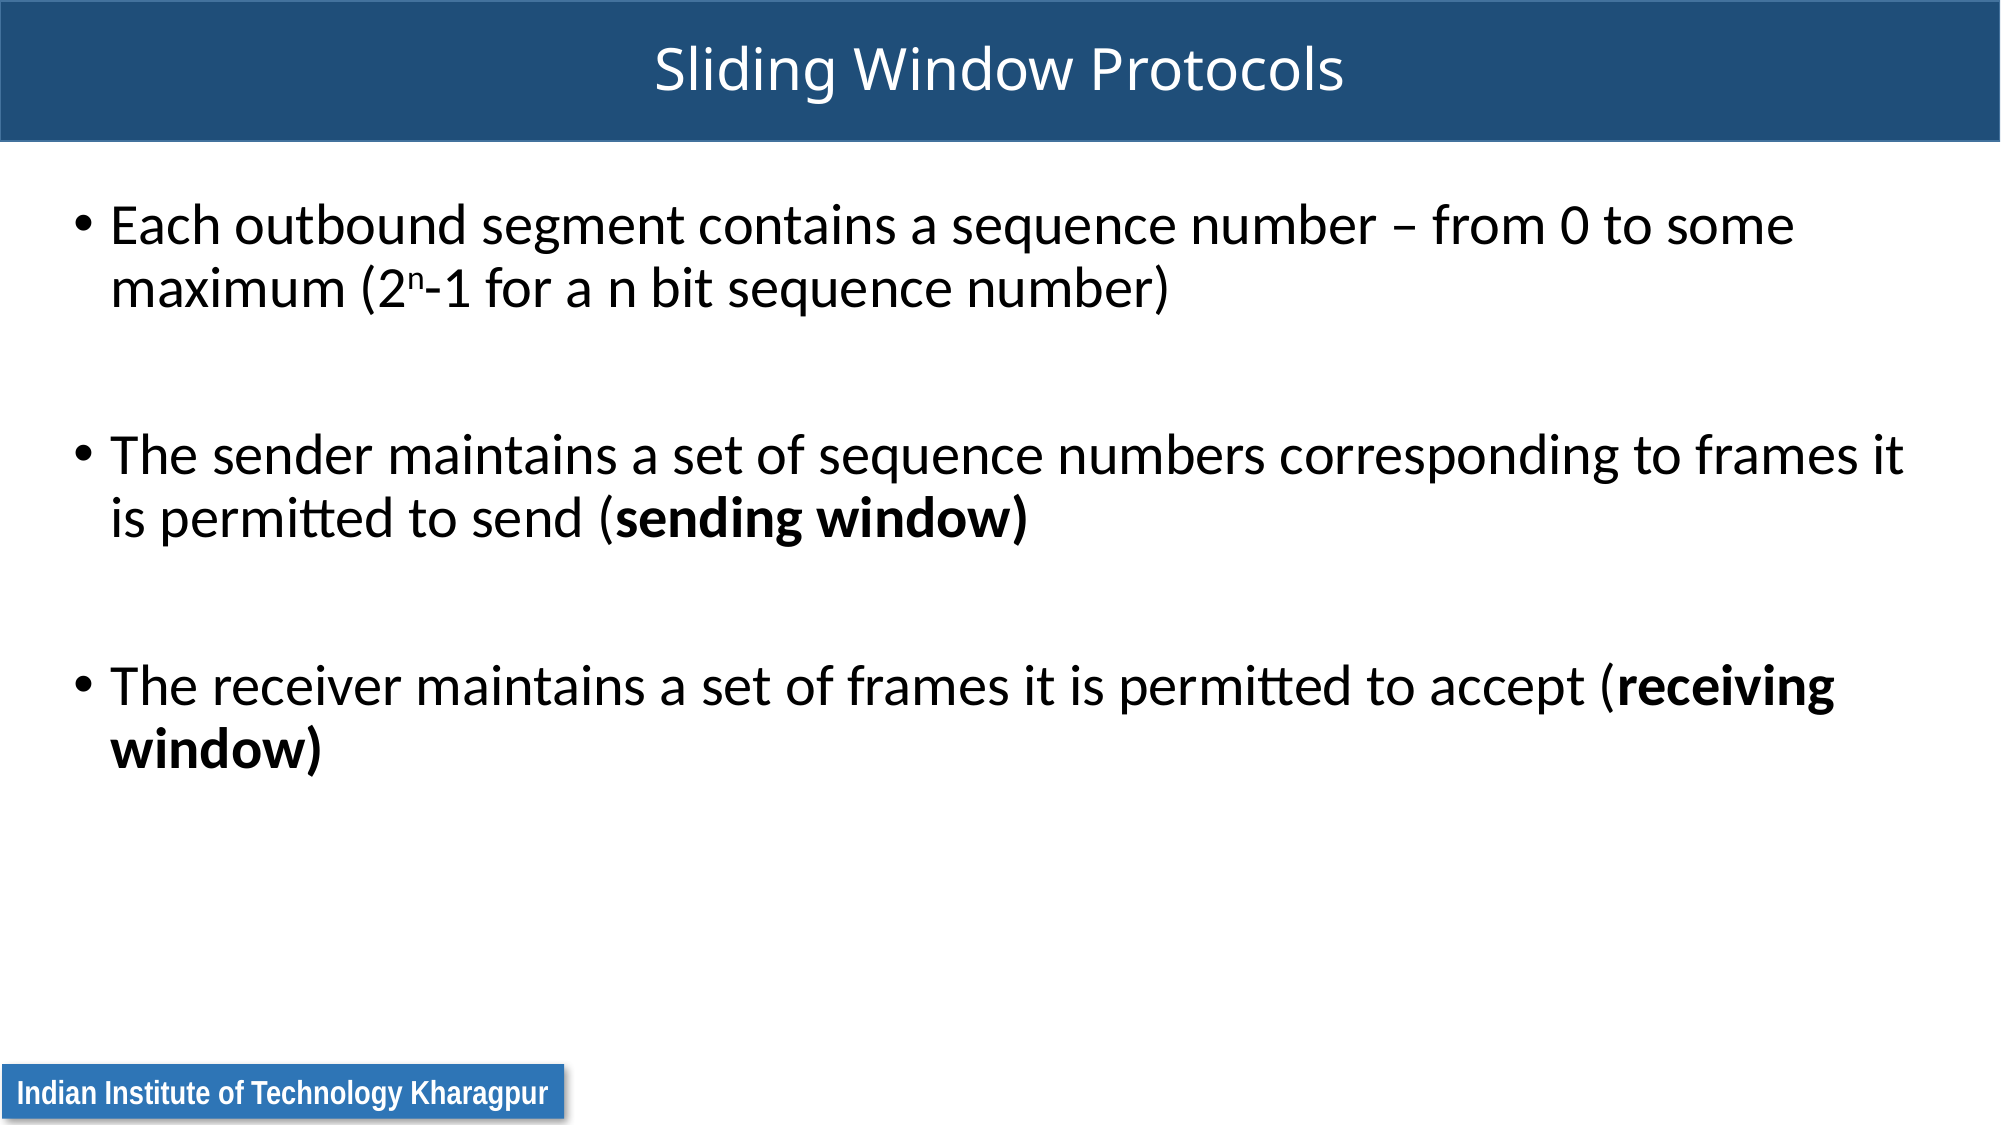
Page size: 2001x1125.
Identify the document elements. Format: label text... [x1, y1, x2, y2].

list Each outbound segment contains a sequence number – from 0 to some maximum (2n-1 for a n bit sequence number) The sender maintains a set of sequence numbers corresponding to frames it is permitted to send (sending window) The receiver maintains a set of frames it is permitted to accept (receiving window) [58, 186, 1954, 1065]
title Sliding Window Protocols [0, 1, 2000, 141]
